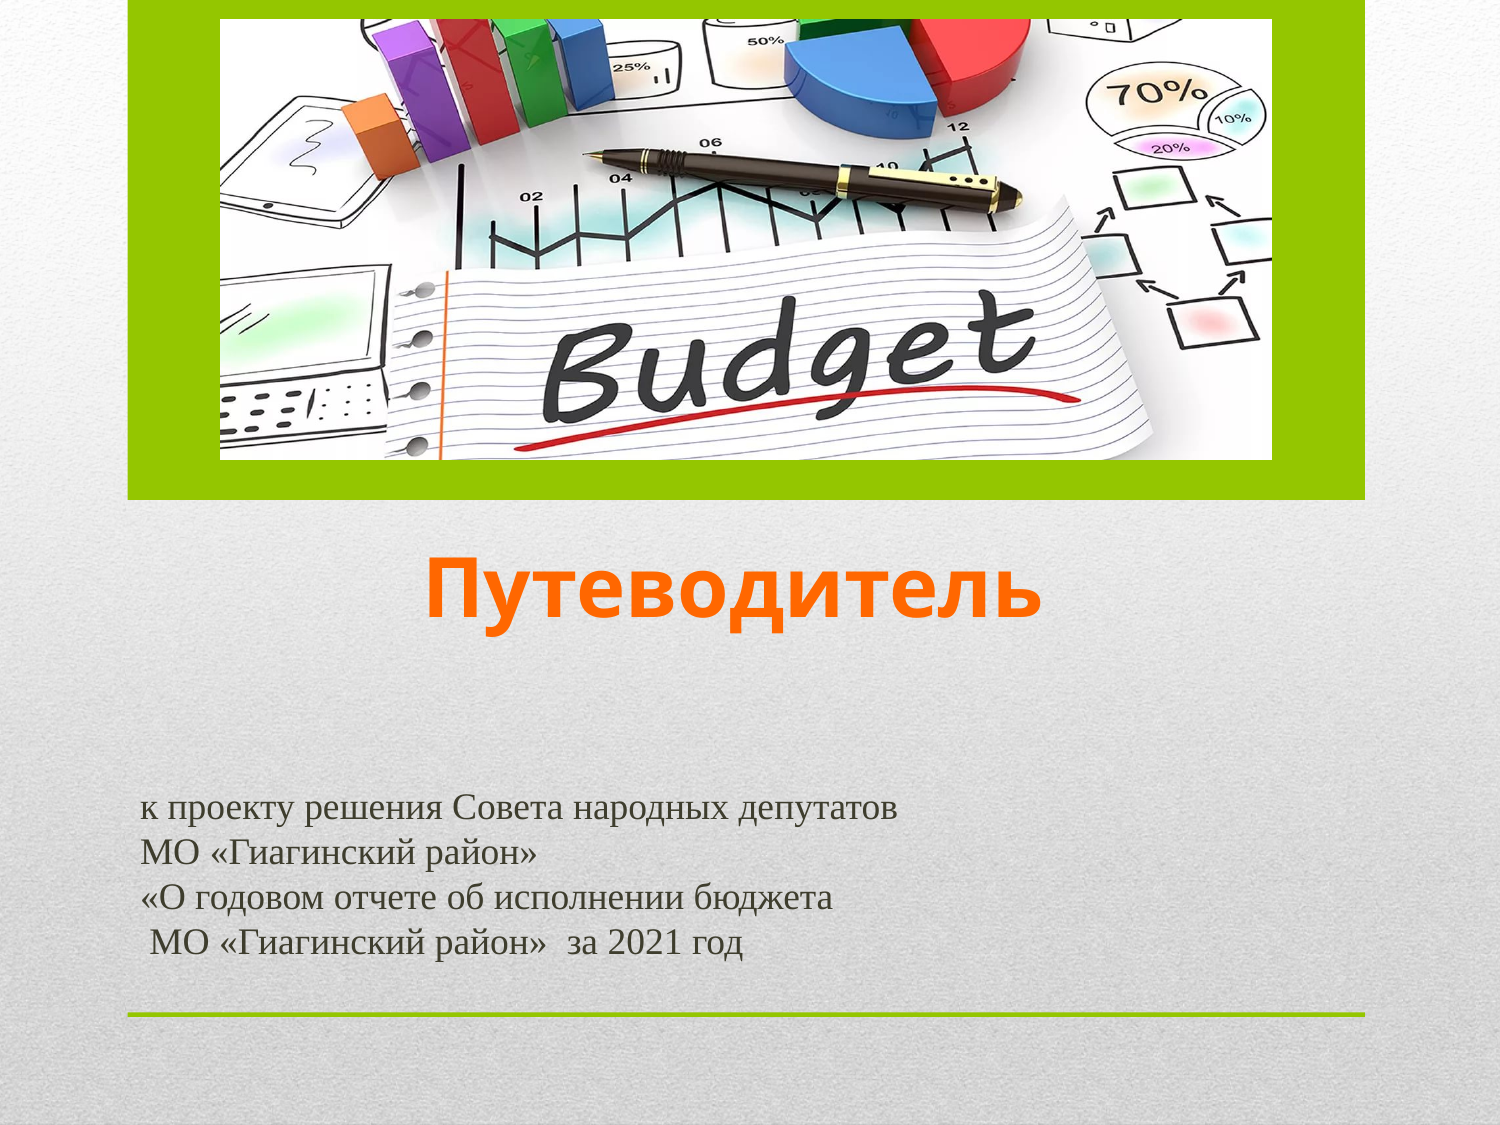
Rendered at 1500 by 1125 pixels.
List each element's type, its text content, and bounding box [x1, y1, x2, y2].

picture [219, 18, 1273, 461]
subtitle к проекту решения Совета народных депутатов МО «Гиагинский район» «О годовом отчете об исполнении бюджета МО «Гиагинский район» за 2021 год [125, 774, 1250, 938]
title Путеводитель [147, 586, 1341, 742]
